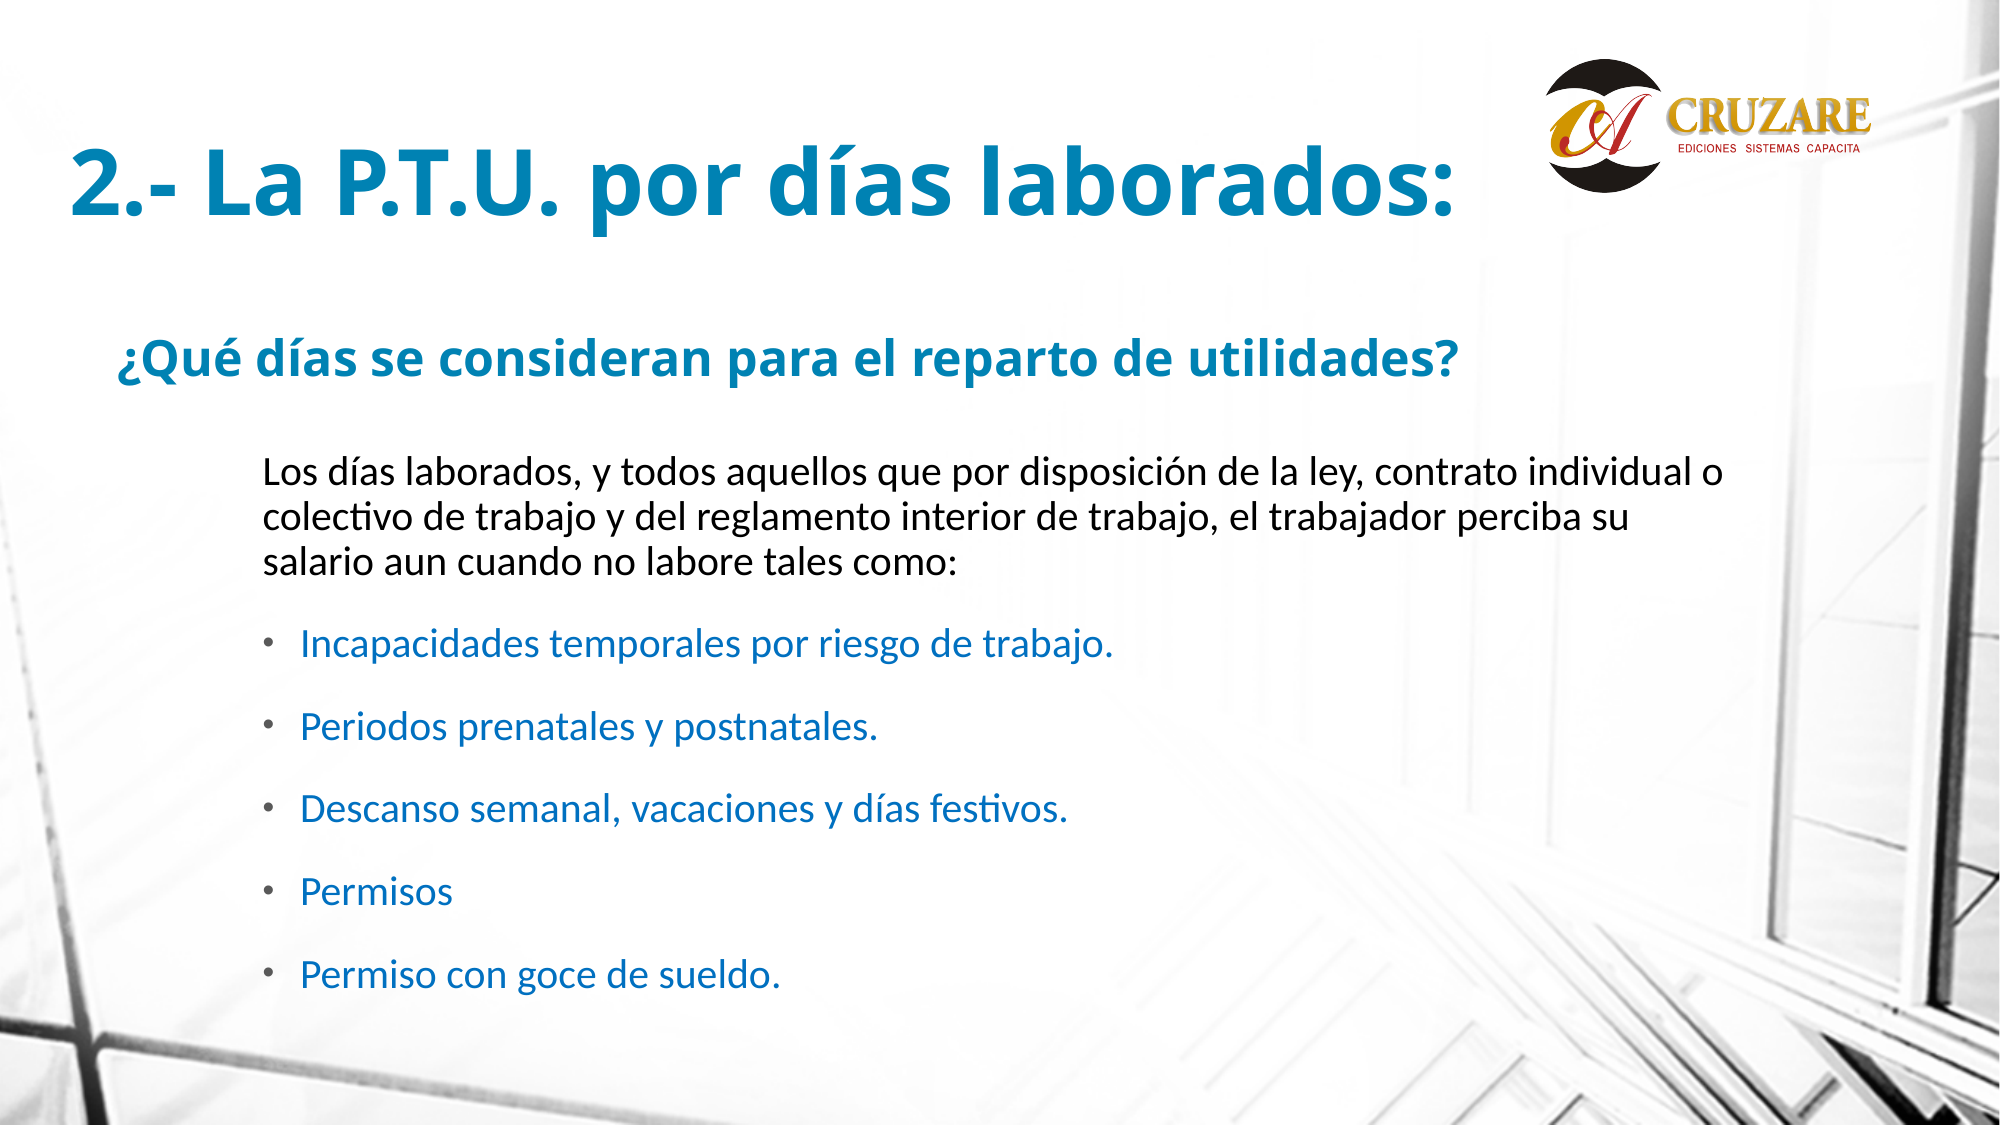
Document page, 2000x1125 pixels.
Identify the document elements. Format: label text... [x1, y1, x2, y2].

title ¿Qué días se consideran para el reparto de utilidades? [101, 218, 1804, 394]
list Los días laborados, y todos aquellos que por disposición de la ley, contrato individual o colectivo de trabajo y del reglamento interior de trabajo, el trabajador perciba su salario aun cuando no labore tales como: Incapacidades temporales por riesgo de trabajo. Periodos prenatales y postnatales. Descanso semanal, vacaciones y días festivos. Permisos Permiso con goce de sueldo. [240, 441, 1760, 1125]
picture [0, 0, 2000, 1125]
text_box 2.- La P.T.U. por días laborados: [54, 65, 1480, 241]
